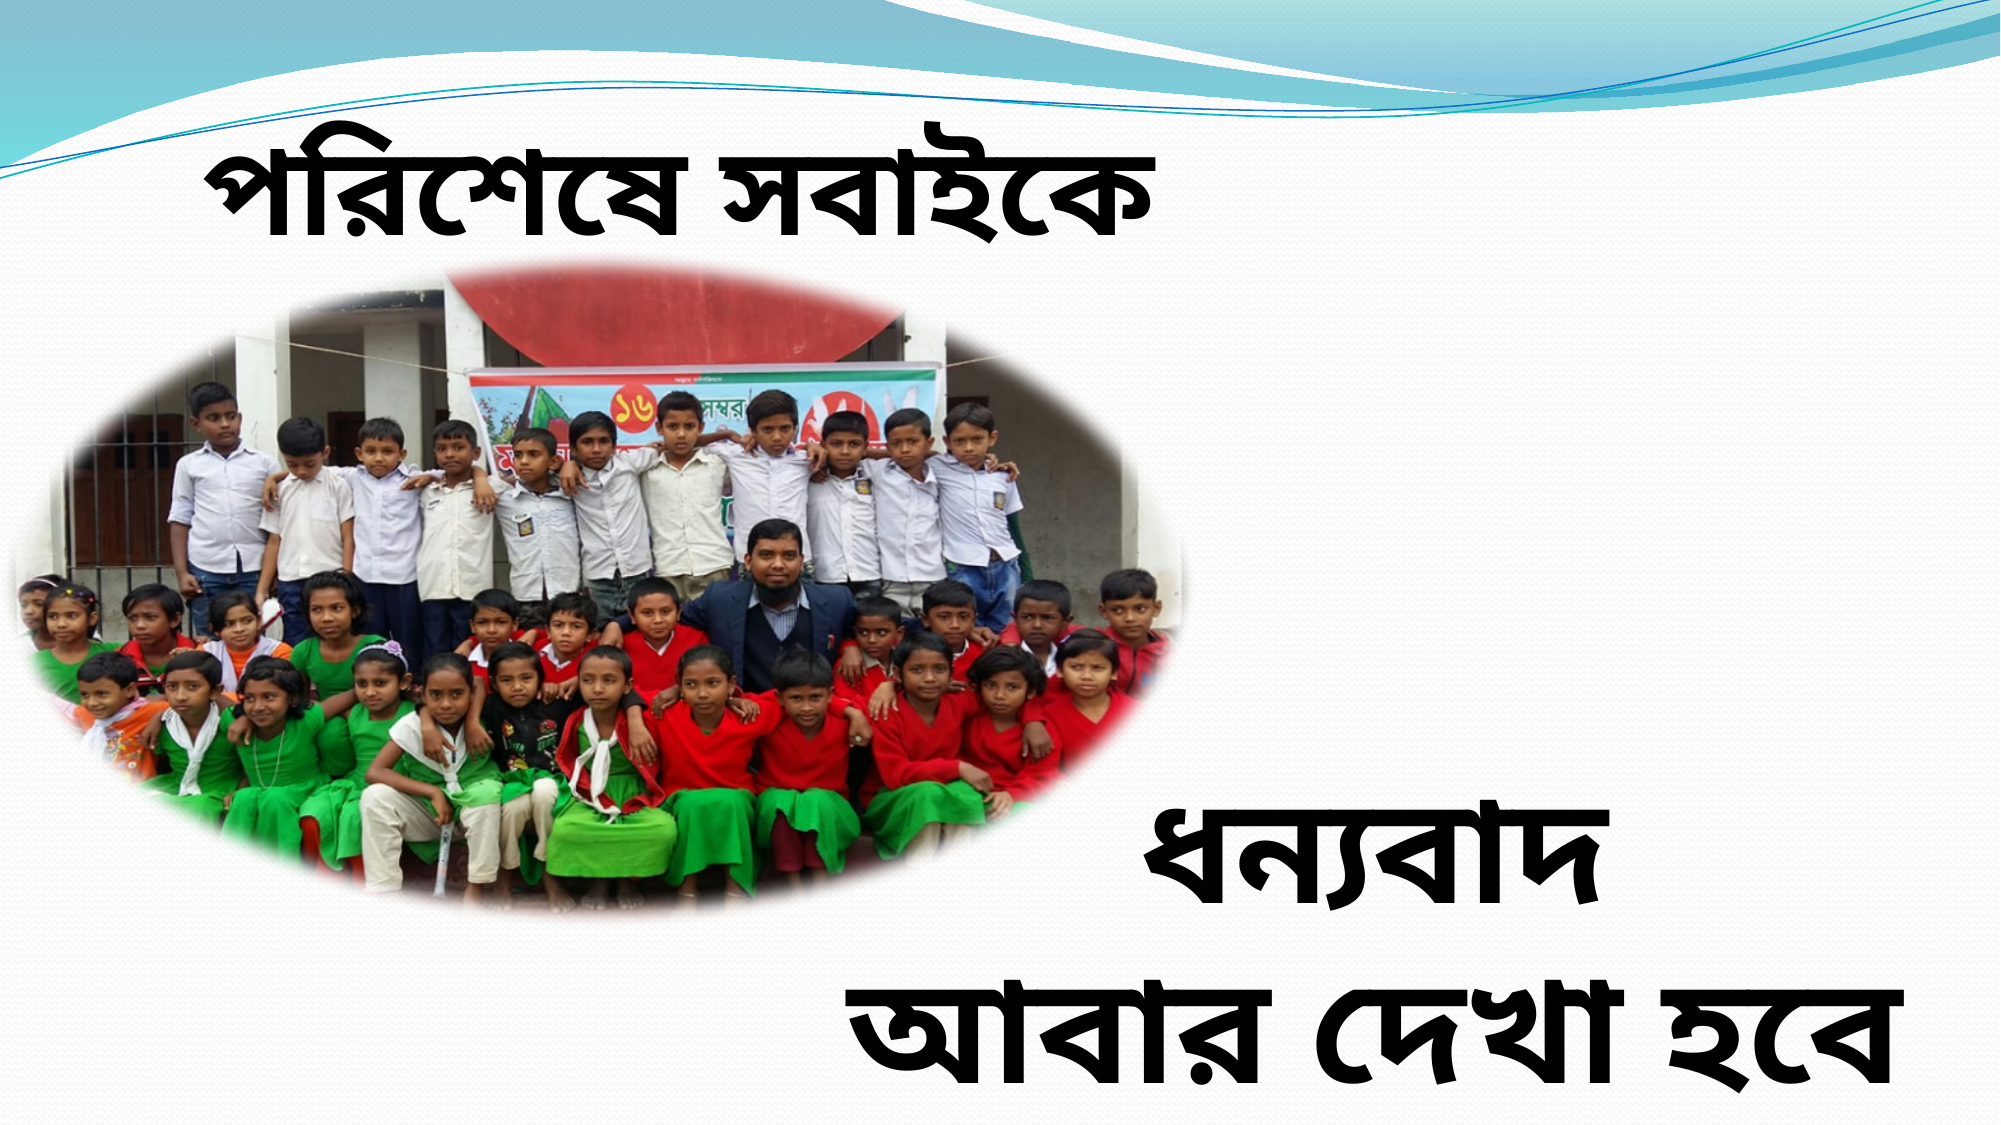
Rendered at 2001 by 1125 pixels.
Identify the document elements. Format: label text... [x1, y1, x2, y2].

text_box ধন্যবাদ আবার দেখা হবে [750, 746, 2000, 1121]
text_box পরিশেষে সবাইকে [187, 103, 1597, 268]
picture [0, 249, 1197, 929]
